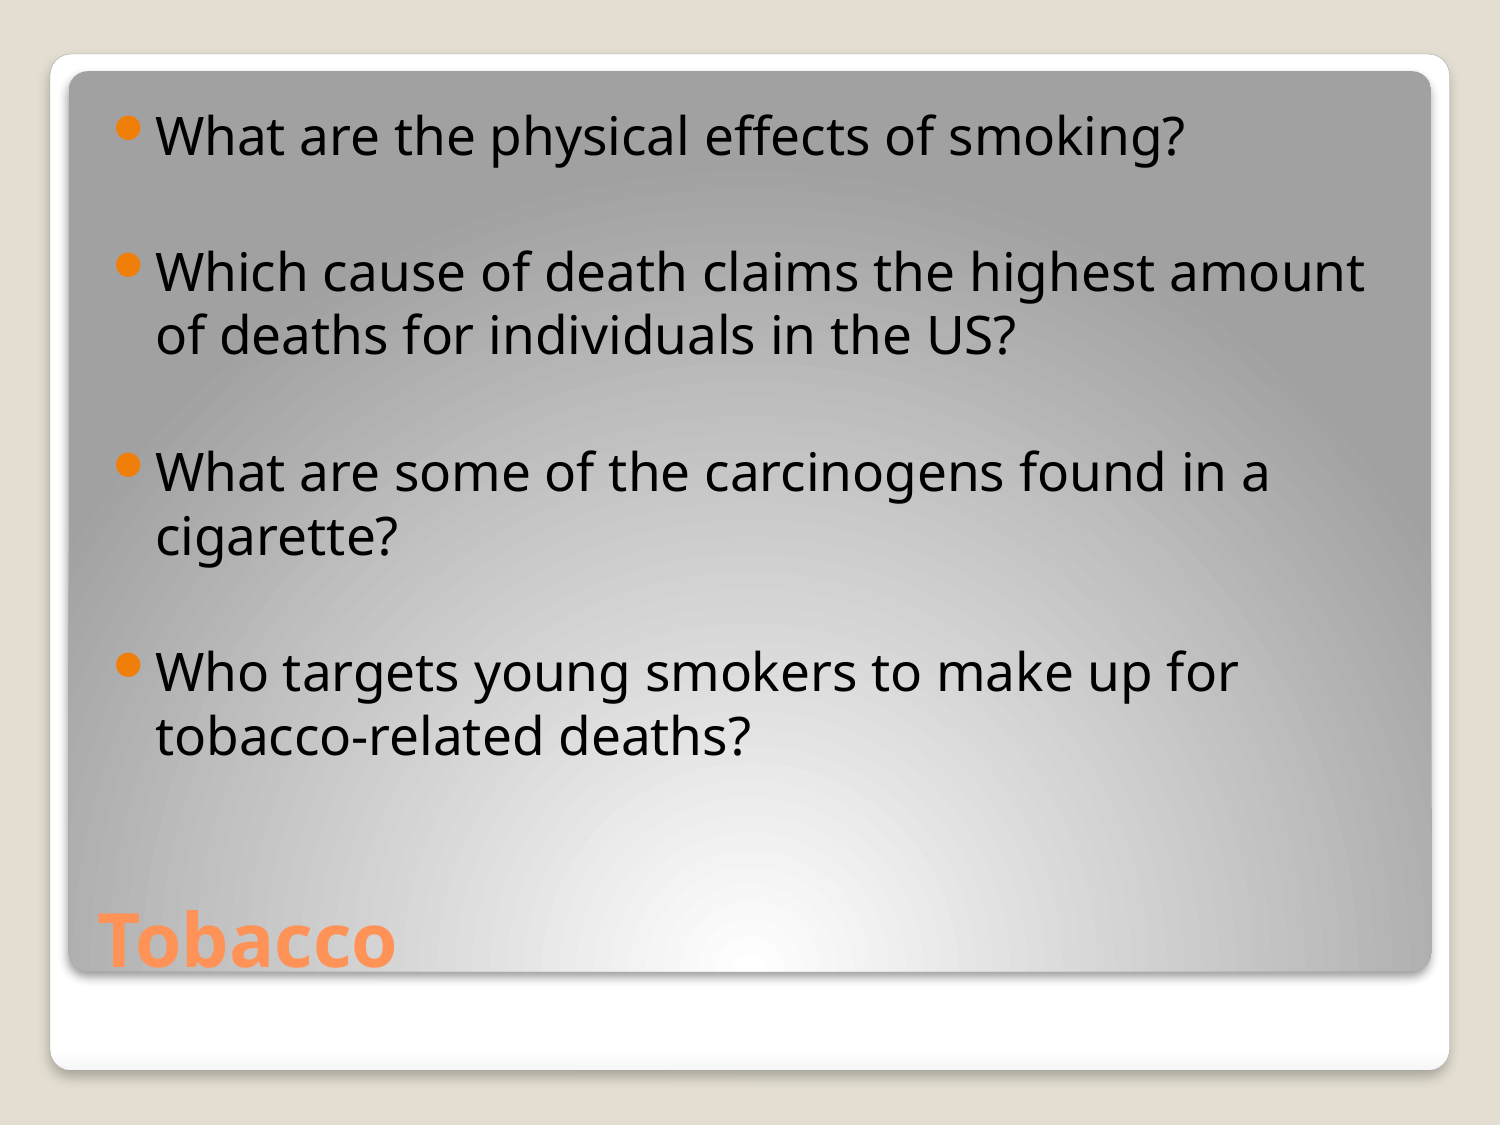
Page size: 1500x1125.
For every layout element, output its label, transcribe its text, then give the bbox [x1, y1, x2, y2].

title Tobacco [82, 817, 1425, 990]
list What are the physical effects of smoking? Which cause of death claims the highest amount of deaths for individuals in the US? What are some of the carcinogens found in a cigarette? Who targets young smokers to make up for tobacco-related deaths? [82, 86, 1425, 774]
